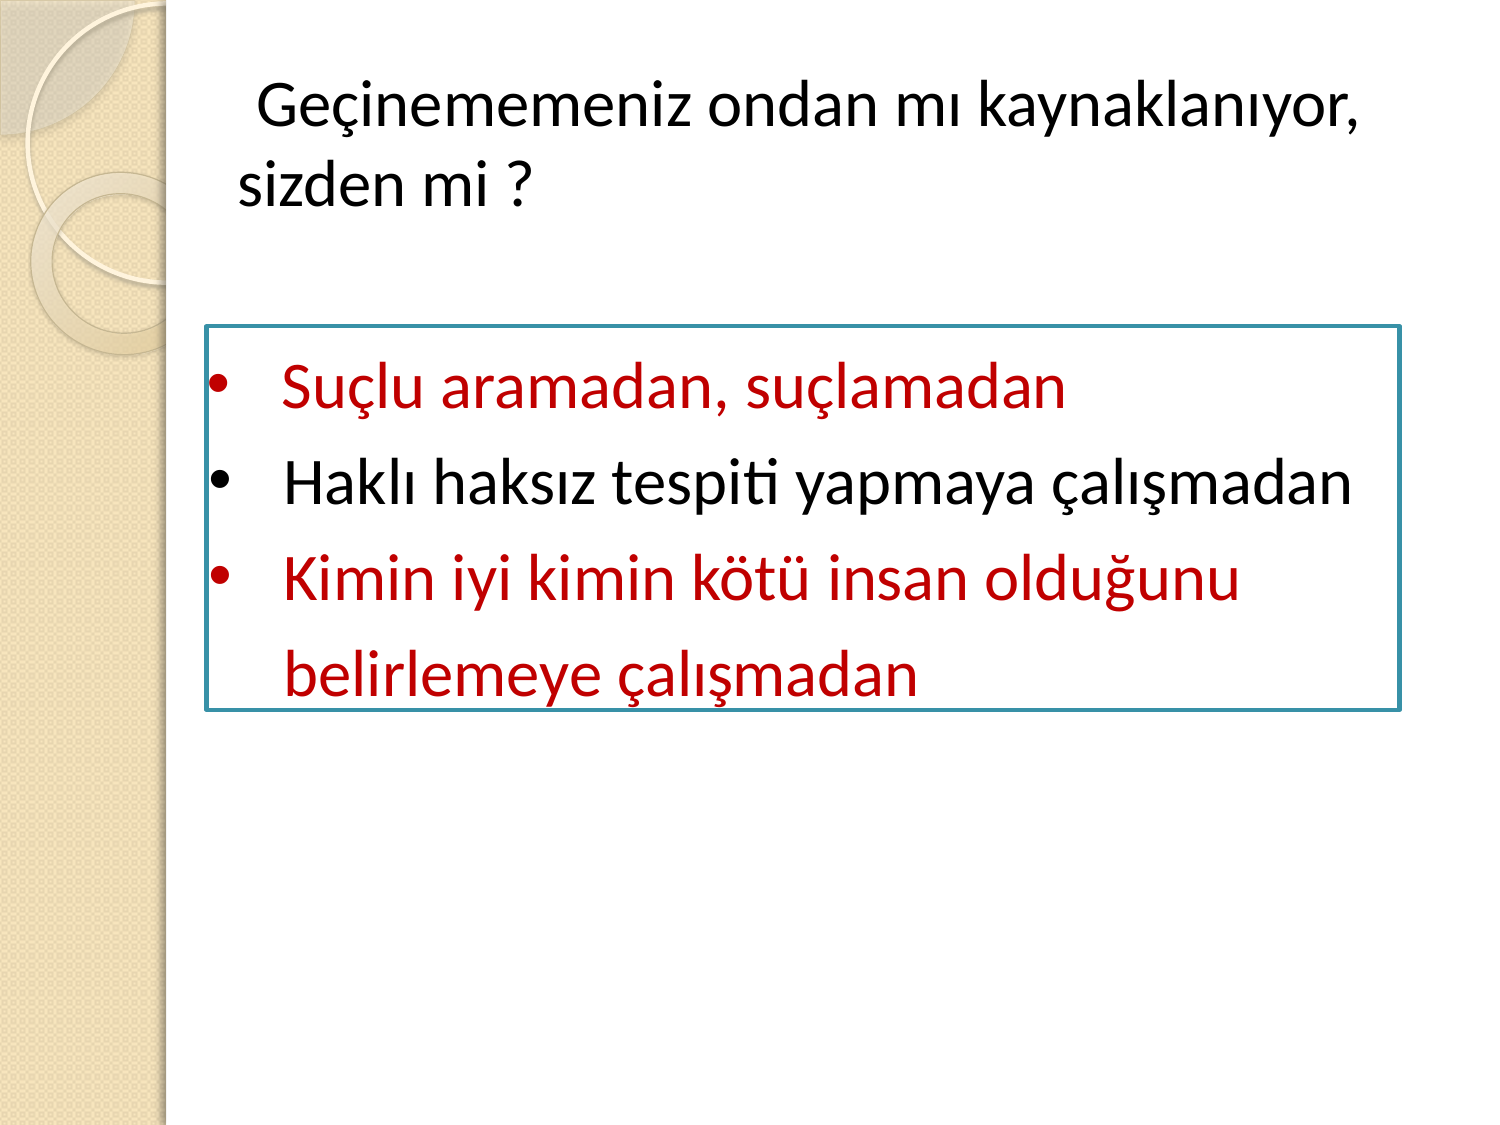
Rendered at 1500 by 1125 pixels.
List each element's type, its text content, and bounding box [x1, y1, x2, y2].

title Geçinememeniz ondan mı kaynaklanıyor, sizden mi ? [235, 43, 1466, 234]
text_box Suçlu aramadan, suçlamadan Haklı haksız tespiti yapmaya çalışmadan Kimin iyi kimin kötü insan olduğunu belirlemeye çalışmadan [204, 324, 1402, 712]
